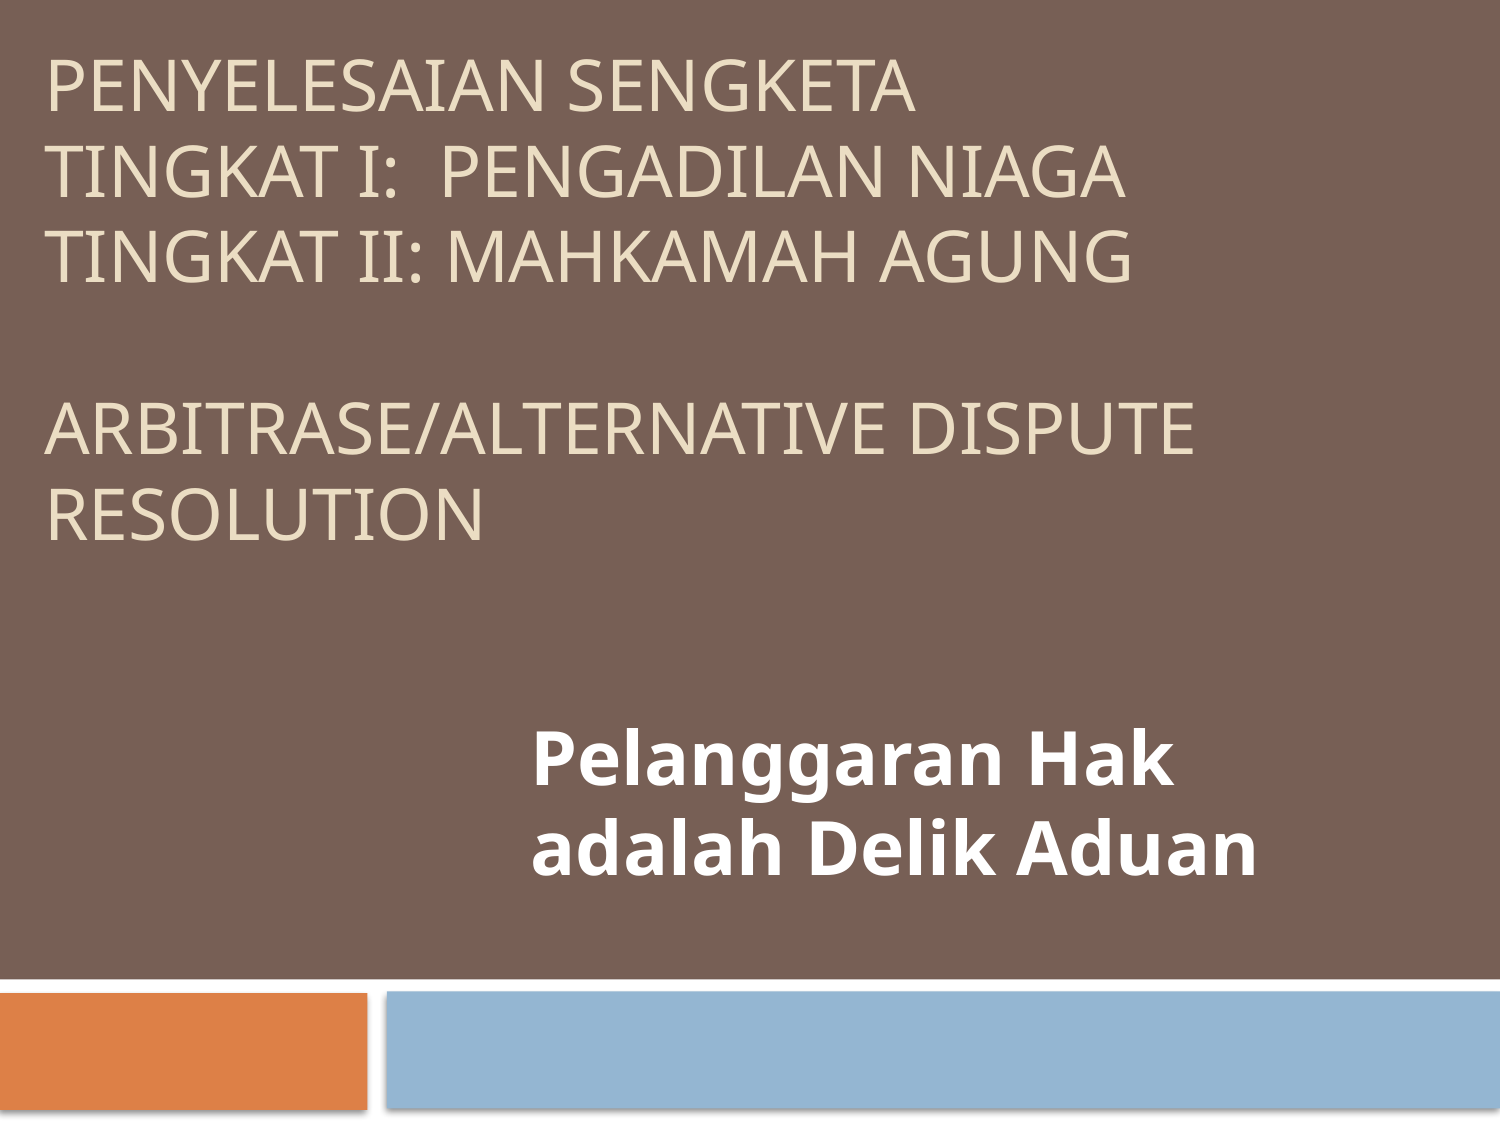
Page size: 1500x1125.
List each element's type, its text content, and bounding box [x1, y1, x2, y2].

title Penyelesaian Sengketa Tingkat I: Pengadilan Niaga Tingkat II: Mahkamah Agung Arbitrase/Alternative Dispute Resolution [29, 31, 1500, 563]
subtitle Pelanggaran Hak adalah Delik Aduan [515, 656, 1441, 944]
